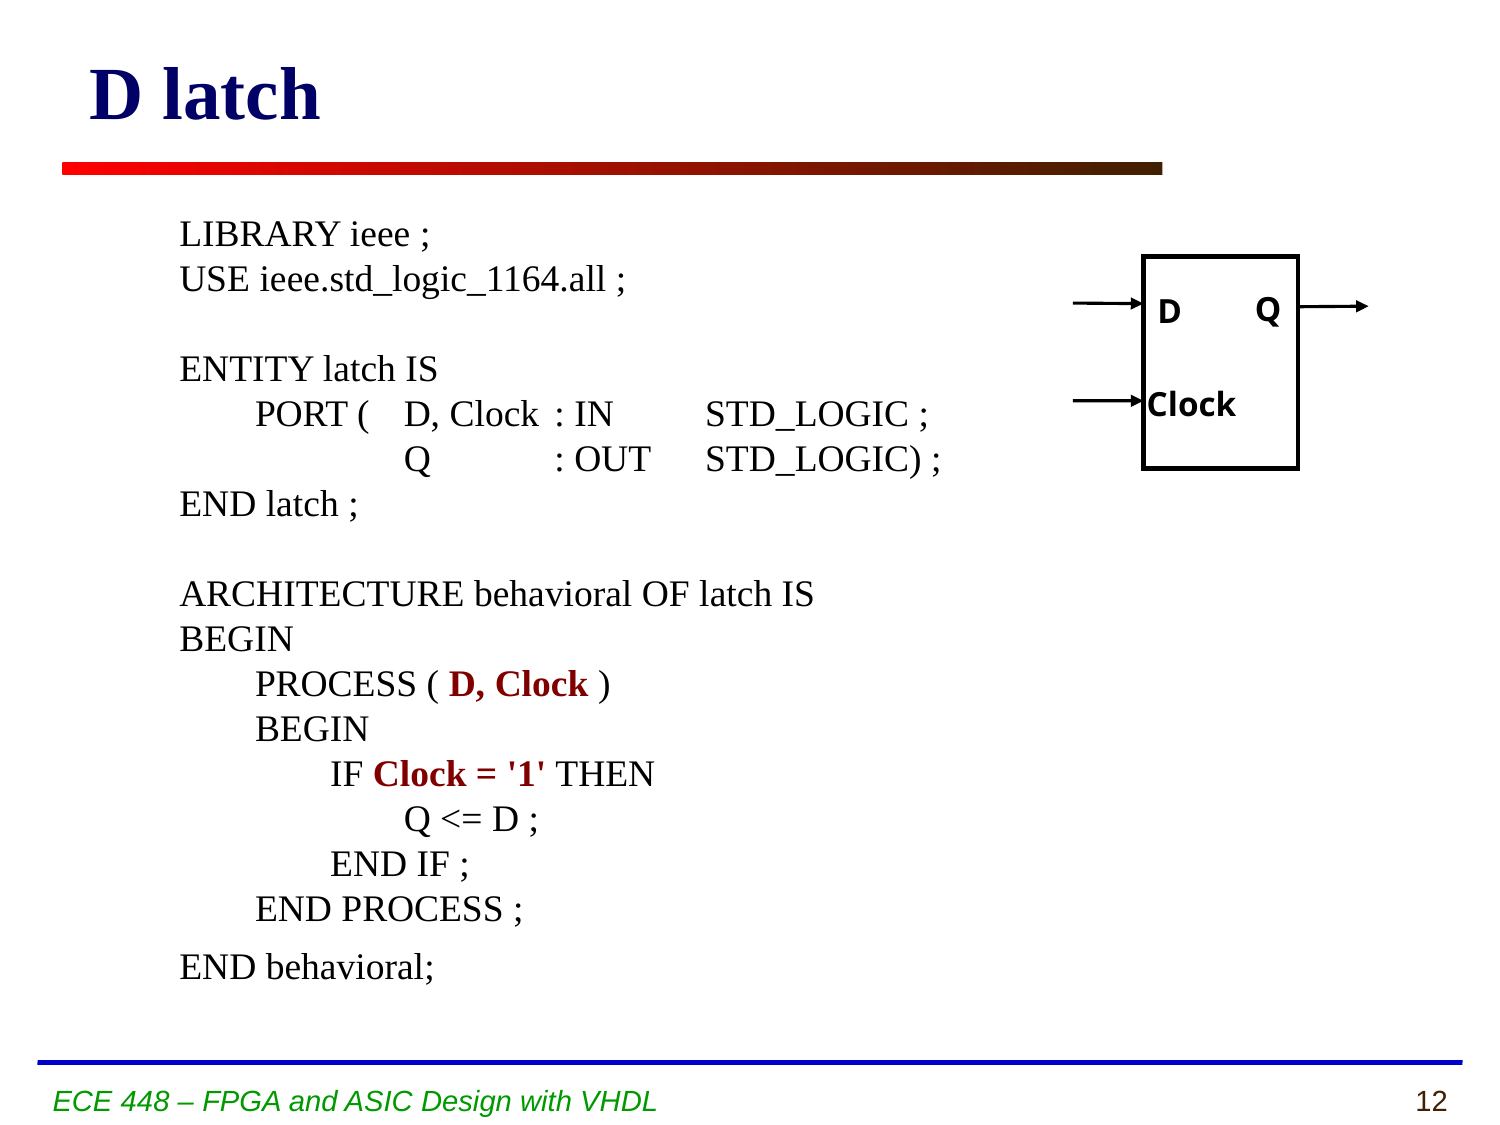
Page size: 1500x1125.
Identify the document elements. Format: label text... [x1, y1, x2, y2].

text_box D latch [75, 37, 337, 143]
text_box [1072, 255, 1369, 469]
footer ECE 448 – FPGA and ASIC Design with VHDL [37, 1074, 1138, 1125]
text_box LIBRARY ieee ; USE ieee.std_logic_1164.all ; ENTITY latch IS PORT ( D, Clock : IN STD_LOGIC ; Q : OUT STD_LOGIC) ; END latch ; ARCHITECTURE behavioral OF latch IS BEGIN PROCESS ( D, Clock ) BEGIN IF Clock = '1' THEN Q <= D ; END IF ; END PROCESS ; END behavioral; [164, 202, 967, 997]
text_box [269, 1024, 1227, 1100]
